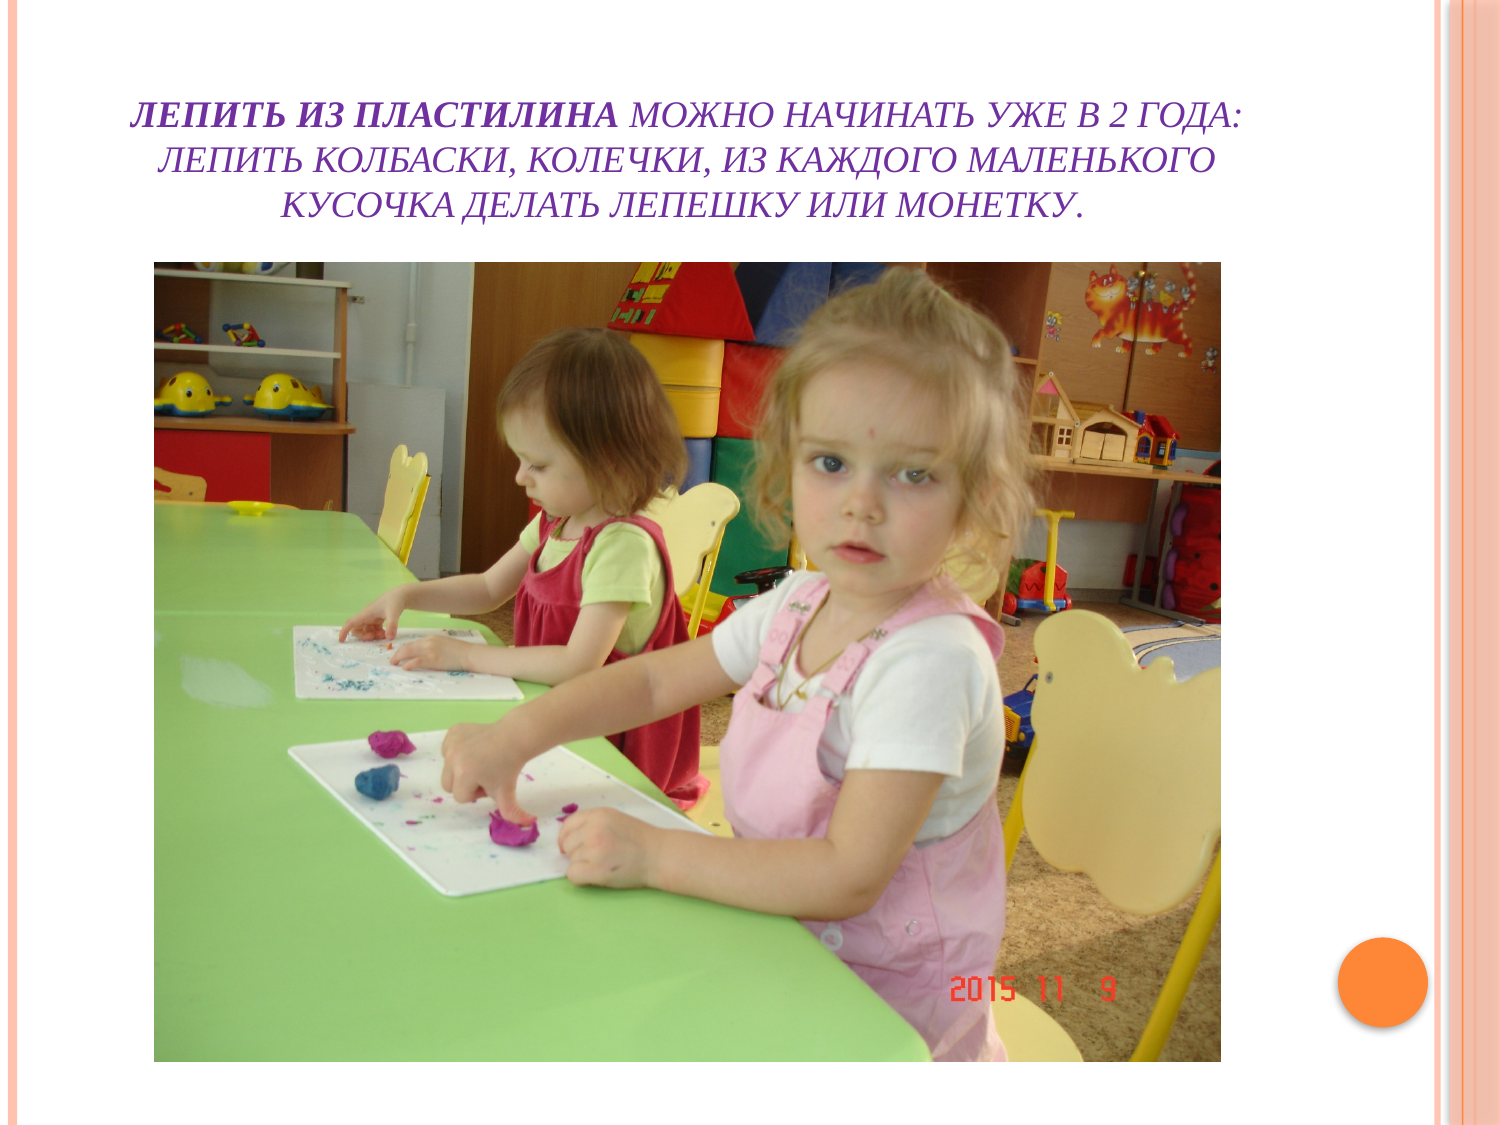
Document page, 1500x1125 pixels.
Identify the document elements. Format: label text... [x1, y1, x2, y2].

title Лепить из пластилина можно начинать уже в 2 года: лепить колбаски, колечки, из каждого маленького кусочка делать лепешку или монетку. [75, 45, 1300, 233]
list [153, 261, 1221, 1063]
